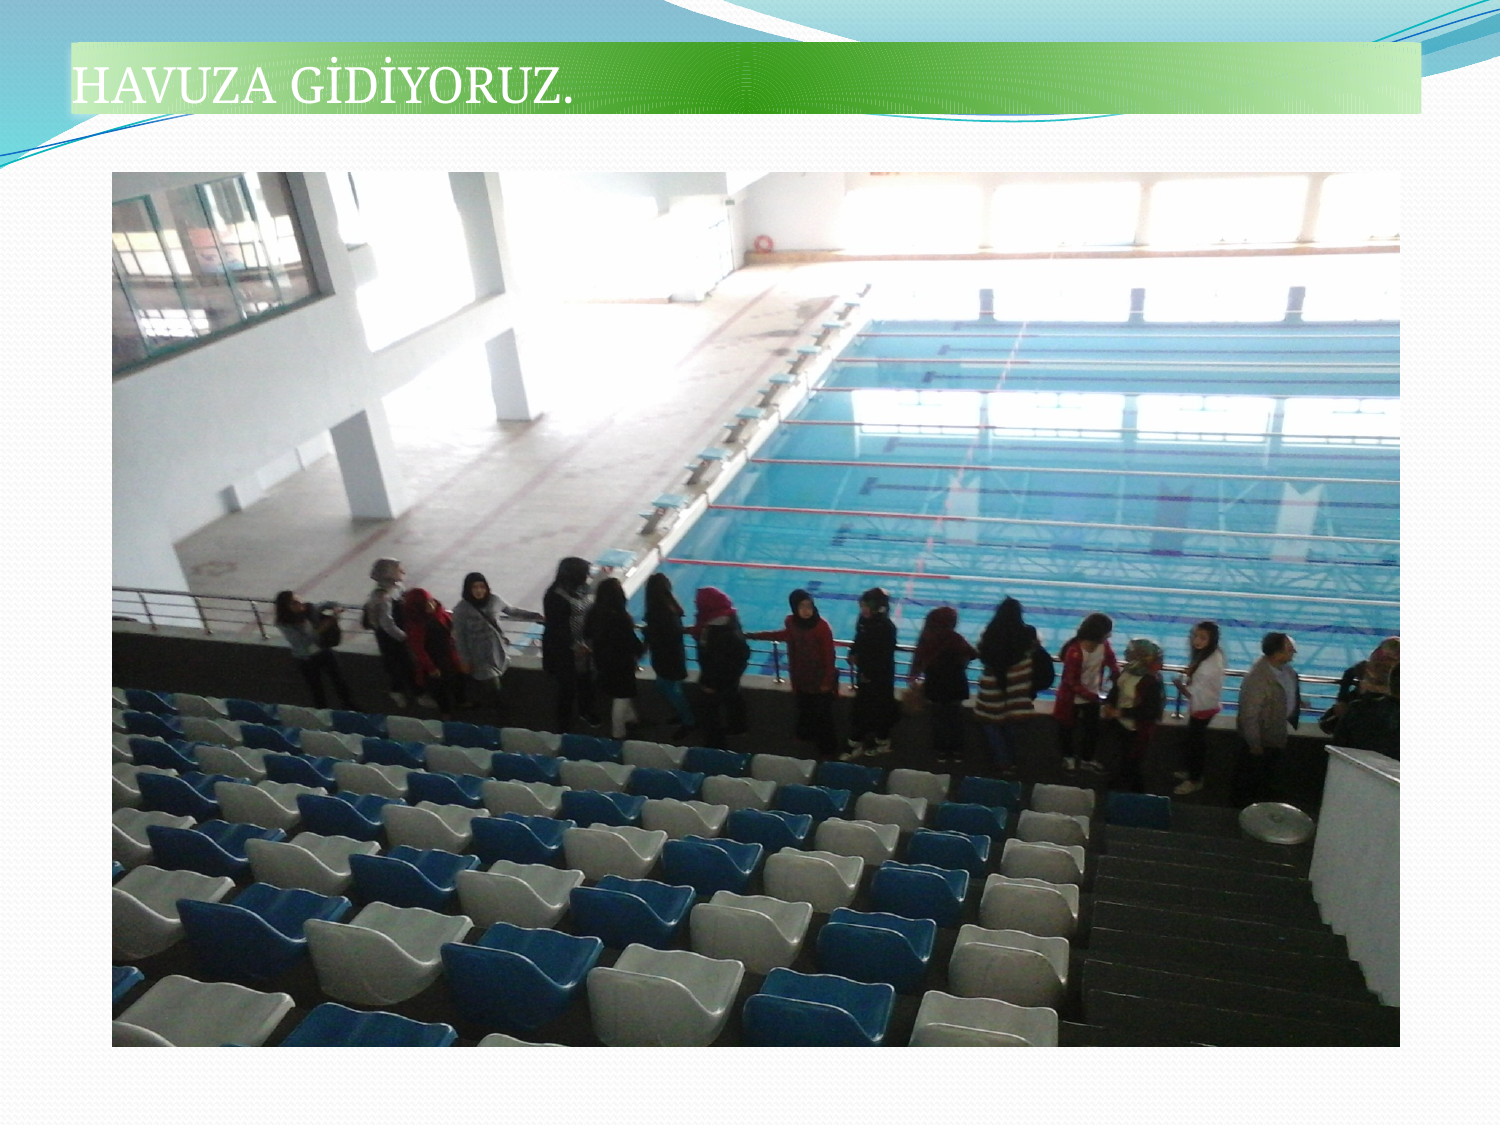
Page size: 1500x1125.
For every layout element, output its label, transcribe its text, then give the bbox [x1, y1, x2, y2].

title HAVUZA GİDİYORUZ. [71, 42, 1422, 114]
picture [111, 172, 1400, 1047]
